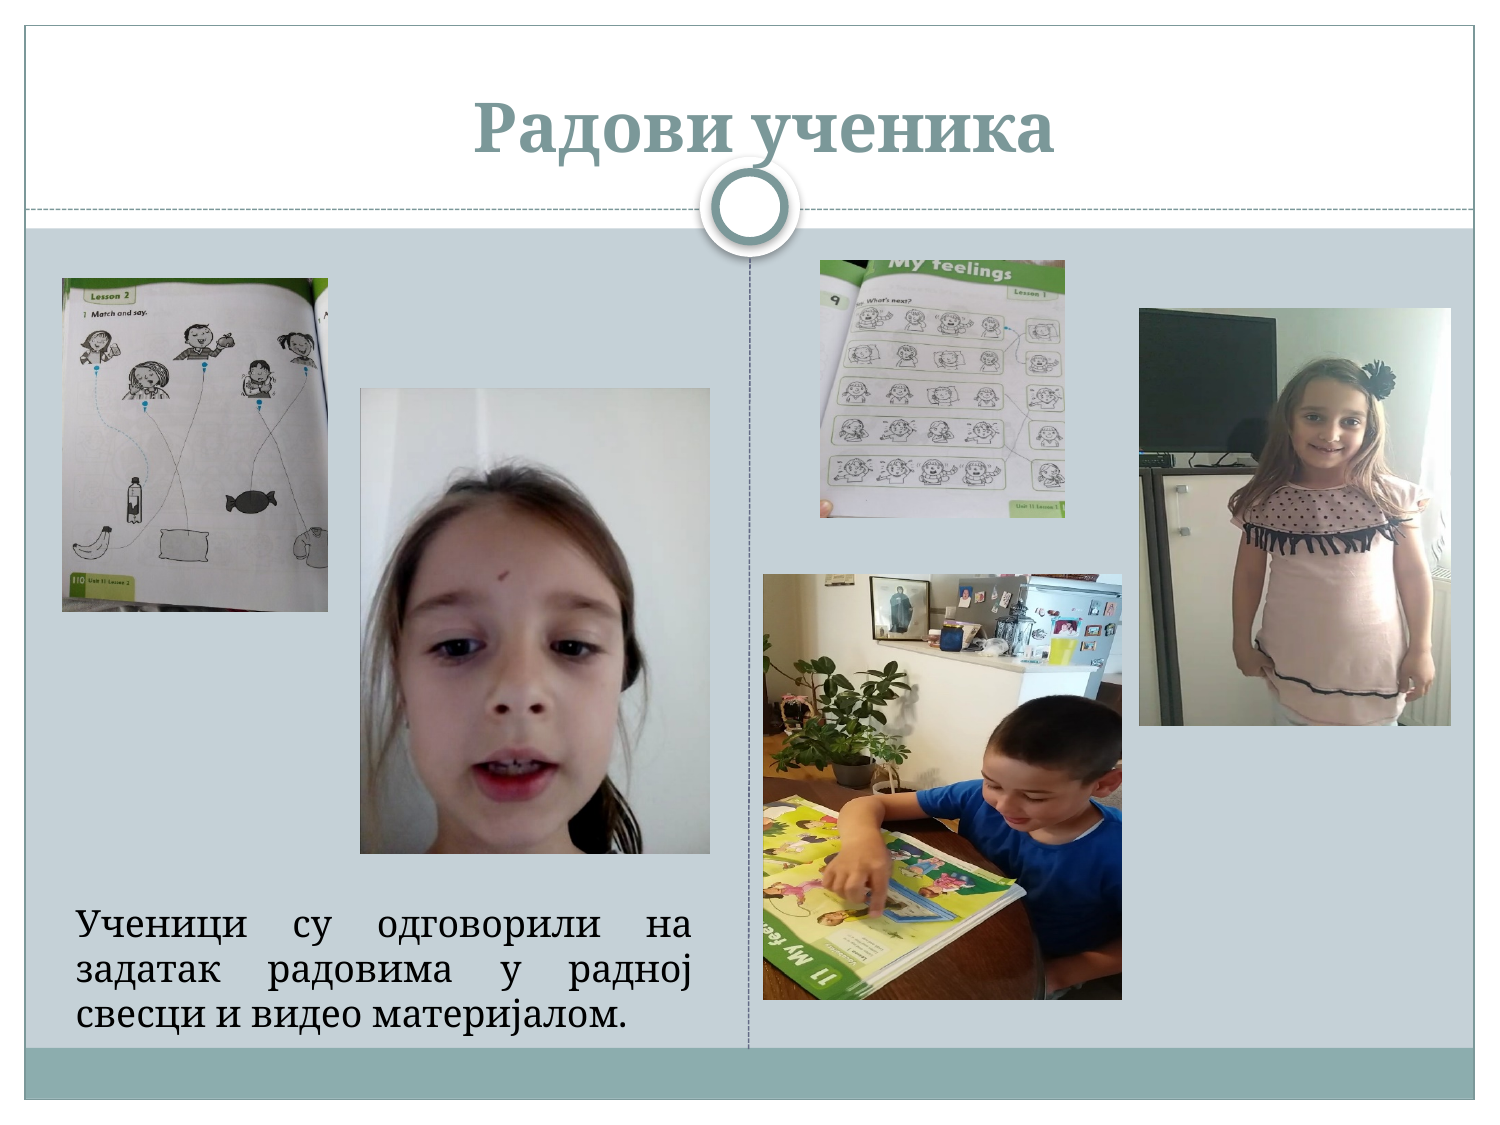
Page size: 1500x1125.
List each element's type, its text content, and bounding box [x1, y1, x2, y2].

text_box Ученици су одговорили на задатак радовима у радној свесци и видео материјалом. [60, 892, 708, 1043]
picture [359, 388, 710, 854]
picture [1139, 308, 1451, 726]
picture [763, 573, 1123, 1000]
picture [61, 278, 328, 612]
picture [820, 260, 1065, 518]
title Радови ученика [64, 48, 1465, 174]
